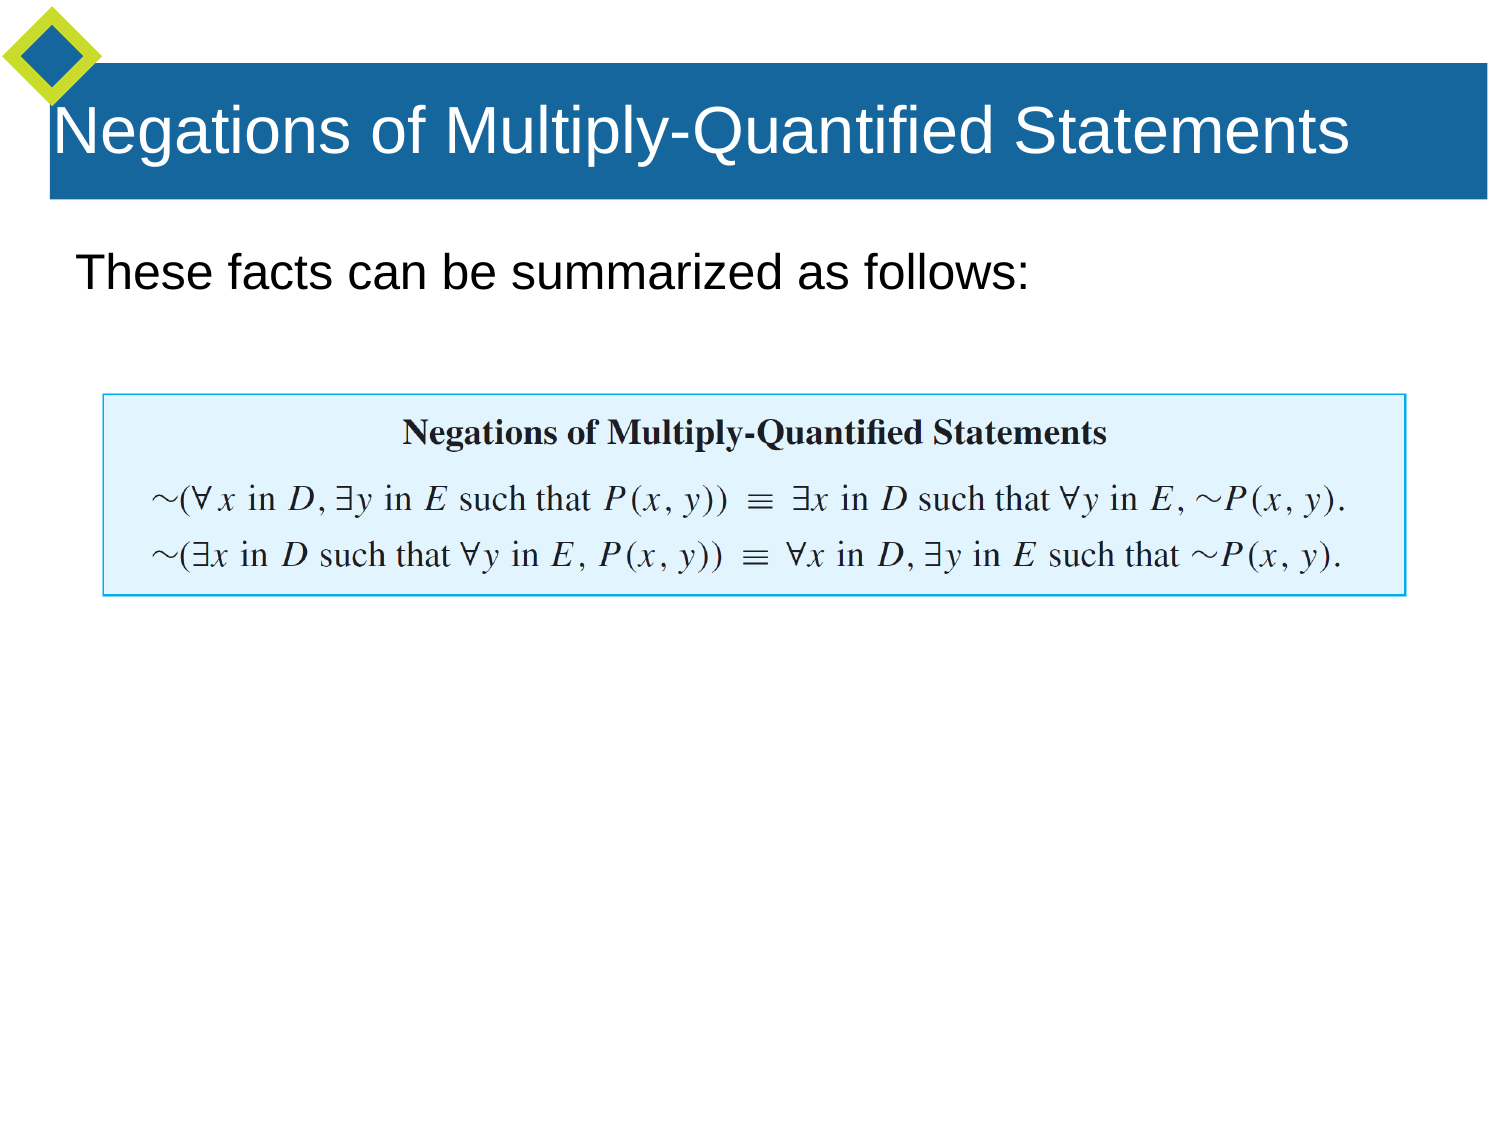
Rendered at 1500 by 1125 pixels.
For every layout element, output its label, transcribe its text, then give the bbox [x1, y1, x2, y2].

list These facts can be summarized as follows: [75, 239, 1425, 1103]
picture [87, 387, 1413, 606]
title Negations of Multiply-Quantified Statements [52, 33, 1403, 221]
